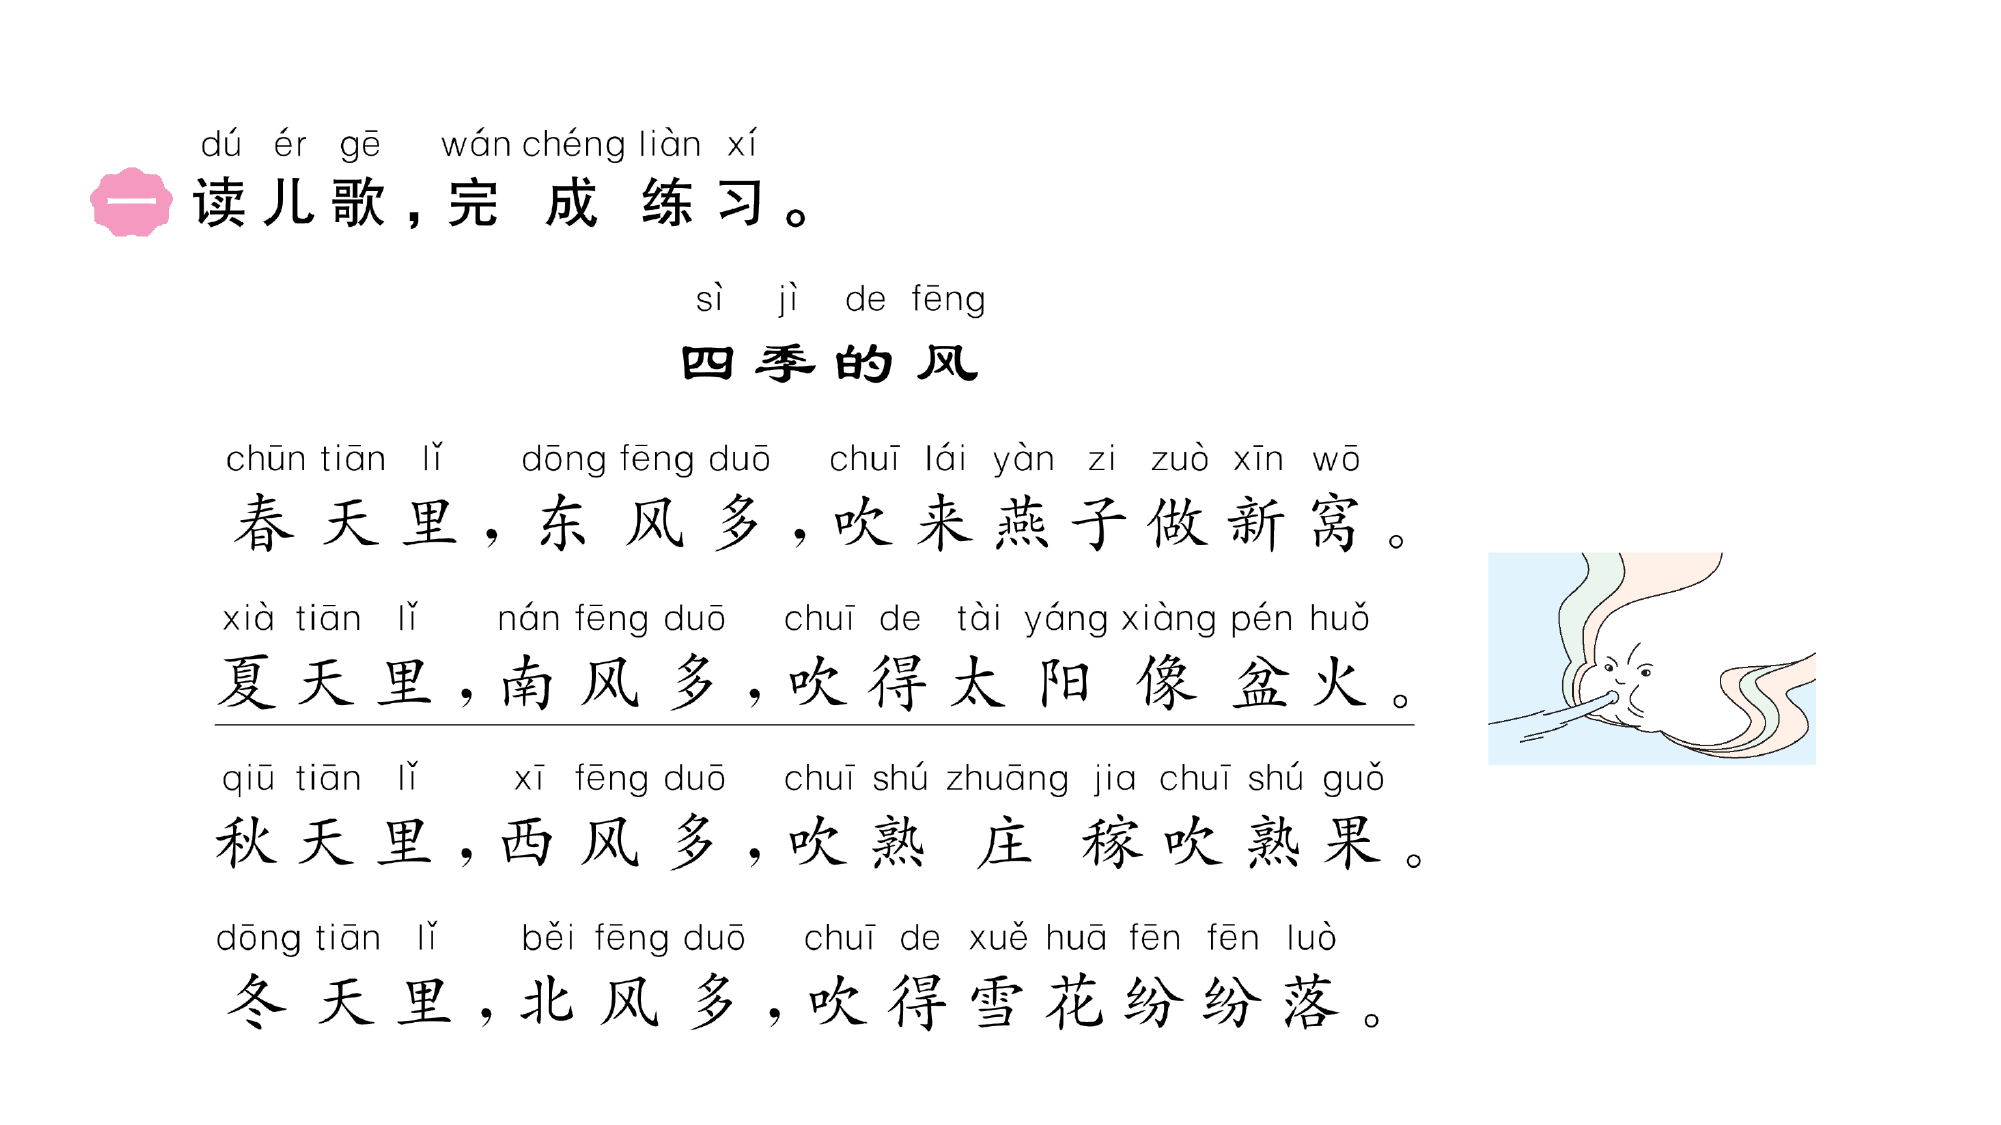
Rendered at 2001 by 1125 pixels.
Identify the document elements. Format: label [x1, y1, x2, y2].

picture [88, 118, 1979, 1047]
